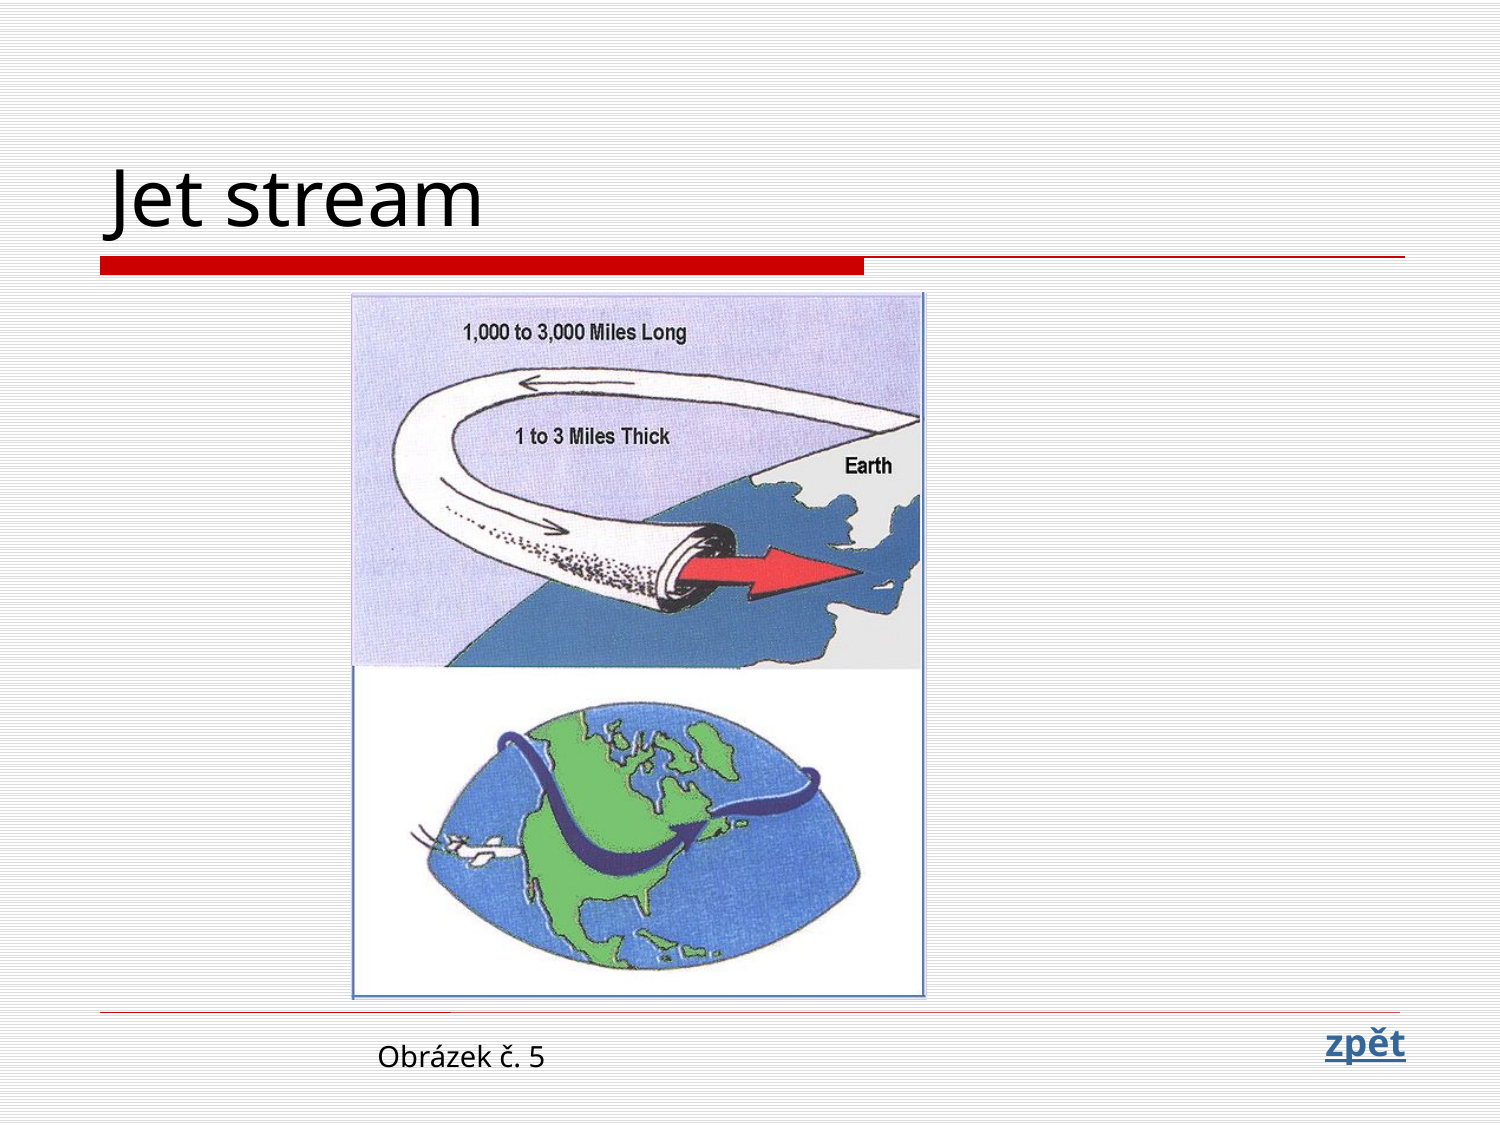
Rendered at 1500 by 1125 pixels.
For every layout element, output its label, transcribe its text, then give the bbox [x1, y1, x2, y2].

title Jet stream [93, 49, 1407, 250]
picture [351, 292, 927, 1001]
text_box Obrázek č. 5 [362, 1031, 568, 1081]
text_box zpět [1310, 1011, 1421, 1078]
